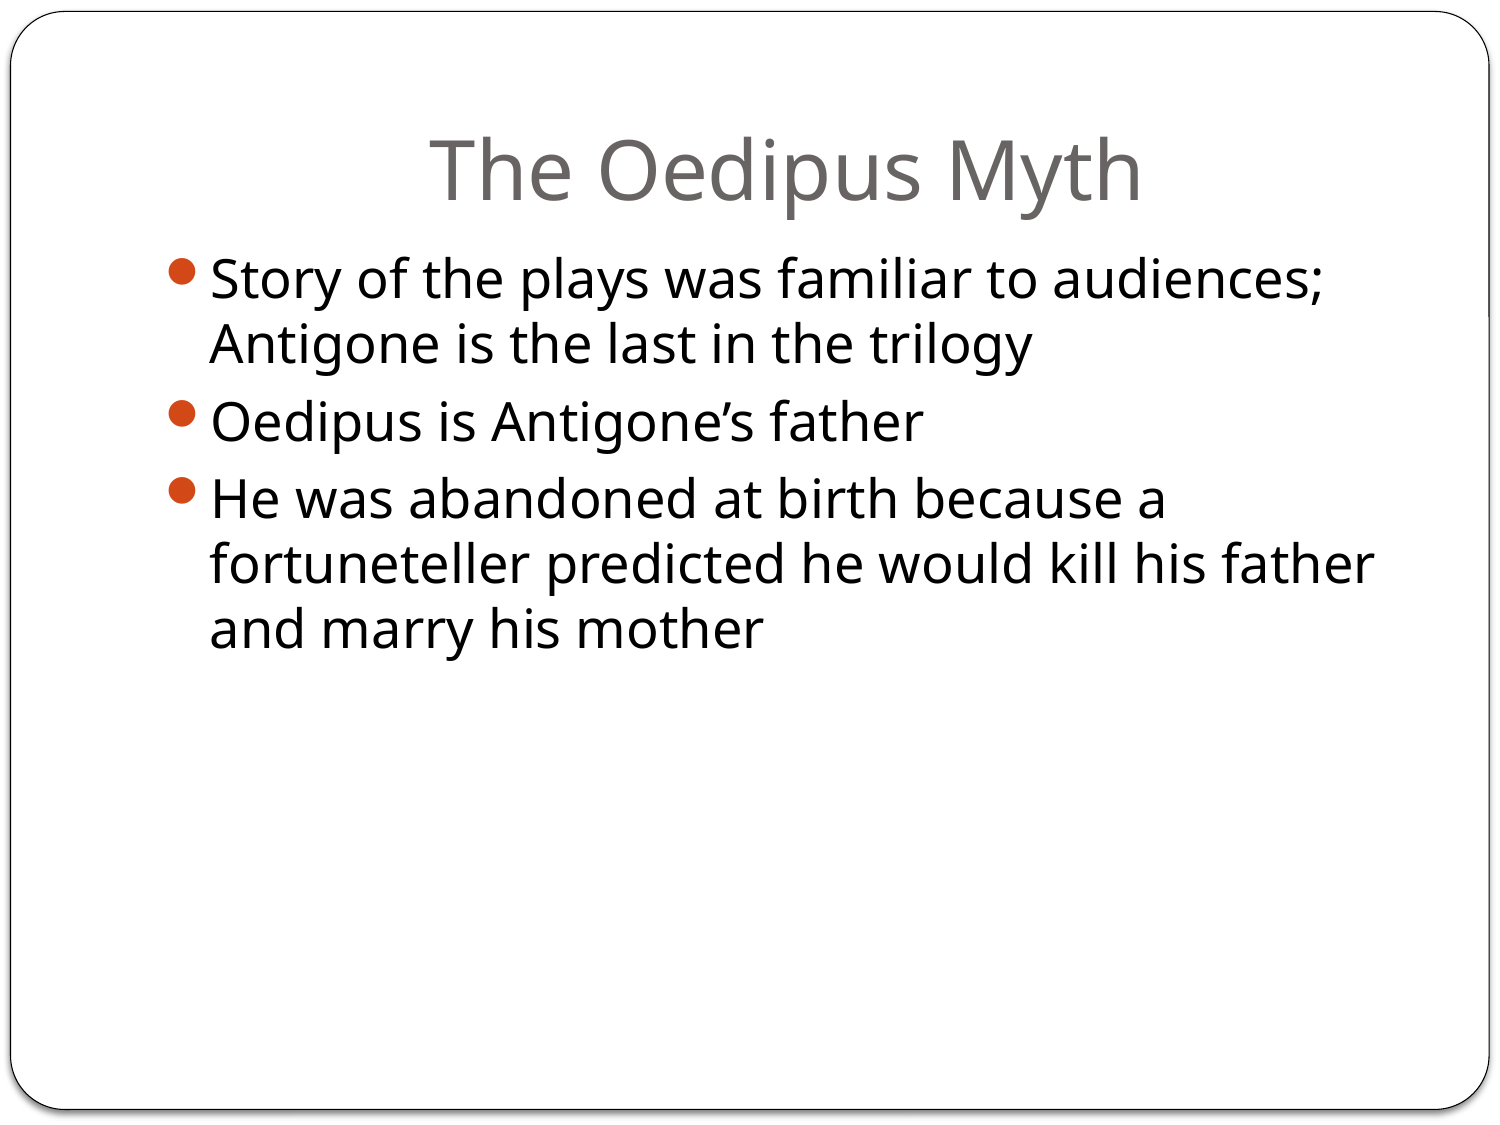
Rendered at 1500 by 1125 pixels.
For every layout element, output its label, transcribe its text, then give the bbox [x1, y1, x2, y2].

title The Oedipus Myth [150, 45, 1425, 233]
list Story of the plays was familiar to audiences; Antigone is the last in the trilogy Oedipus is Antigone’s father He was abandoned at birth because a fortuneteller predicted he would kill his father and marry his mother [150, 237, 1425, 988]
